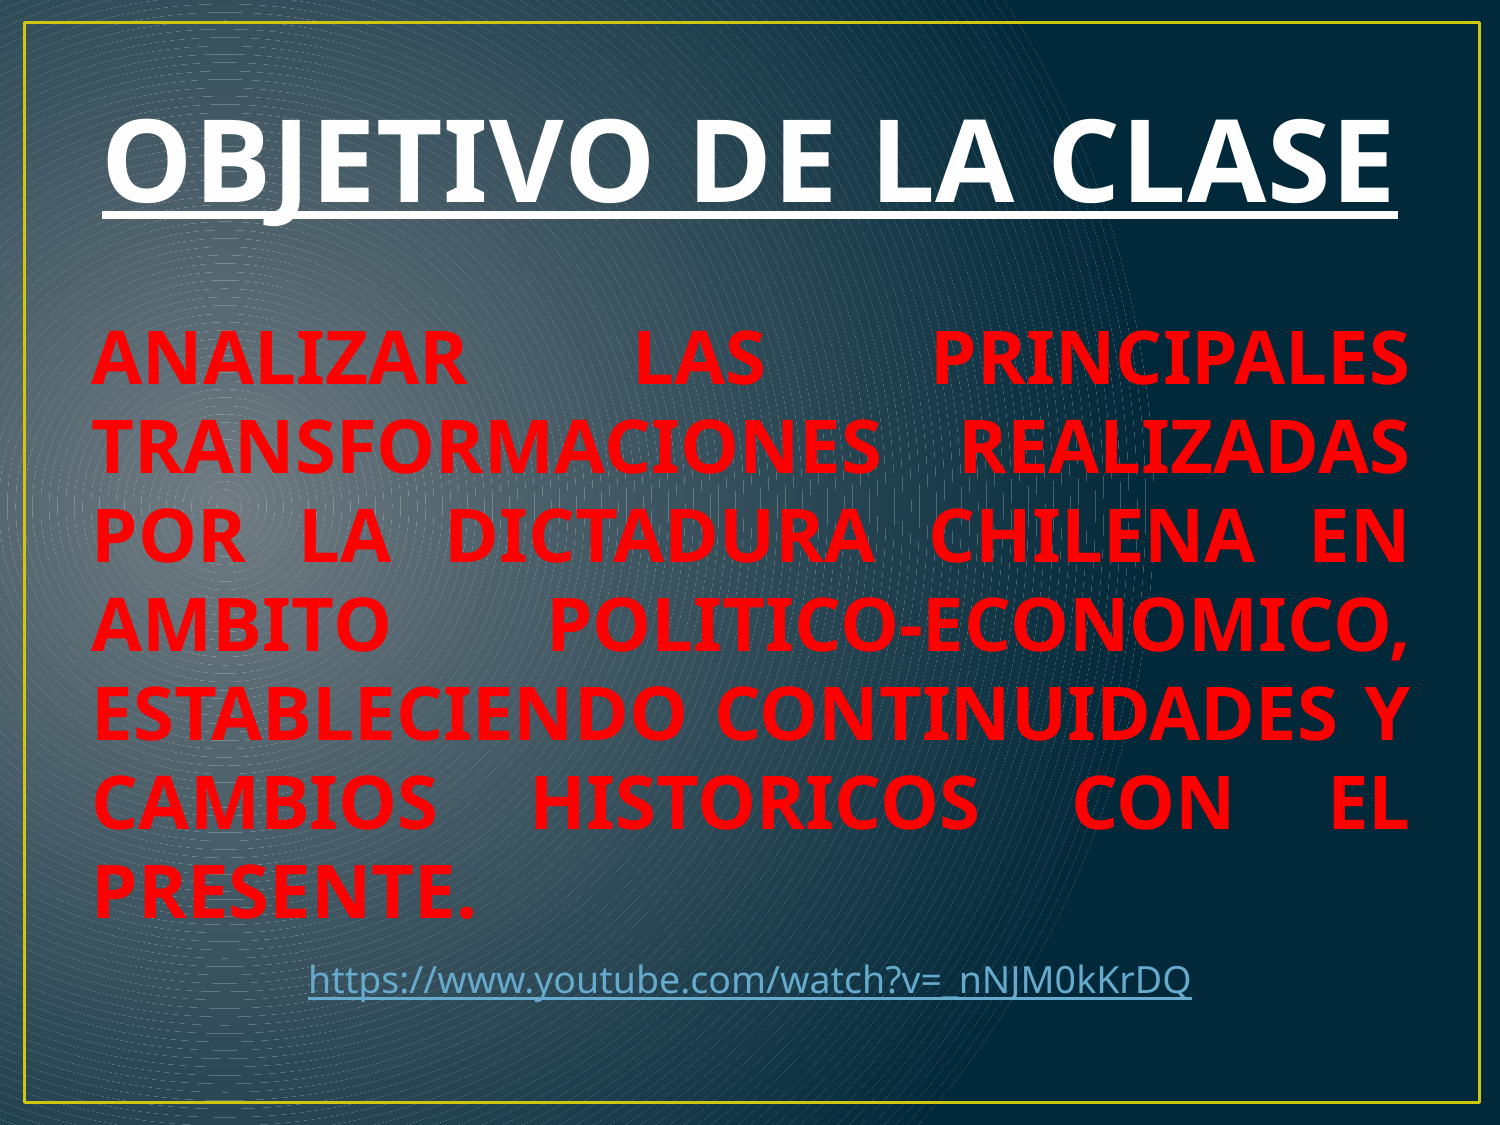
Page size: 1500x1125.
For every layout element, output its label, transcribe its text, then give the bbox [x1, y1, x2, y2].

text_box https://www.youtube.com/watch?v=_nNJM0kKrDQ [257, 949, 1243, 1015]
list ANALIZAR LAS PRINCIPALES TRANSFORMACIONES REALIZADAS POR LA DICTADURA CHILENA EN AMBITO POLITICO-ECONOMICO, ESTABLECIENDO CONTINUIDADES Y CAMBIOS HISTORICOS CON EL PRESENTE. [76, 302, 1427, 946]
title OBJETIVO DE LA CLASE [75, 45, 1425, 233]
